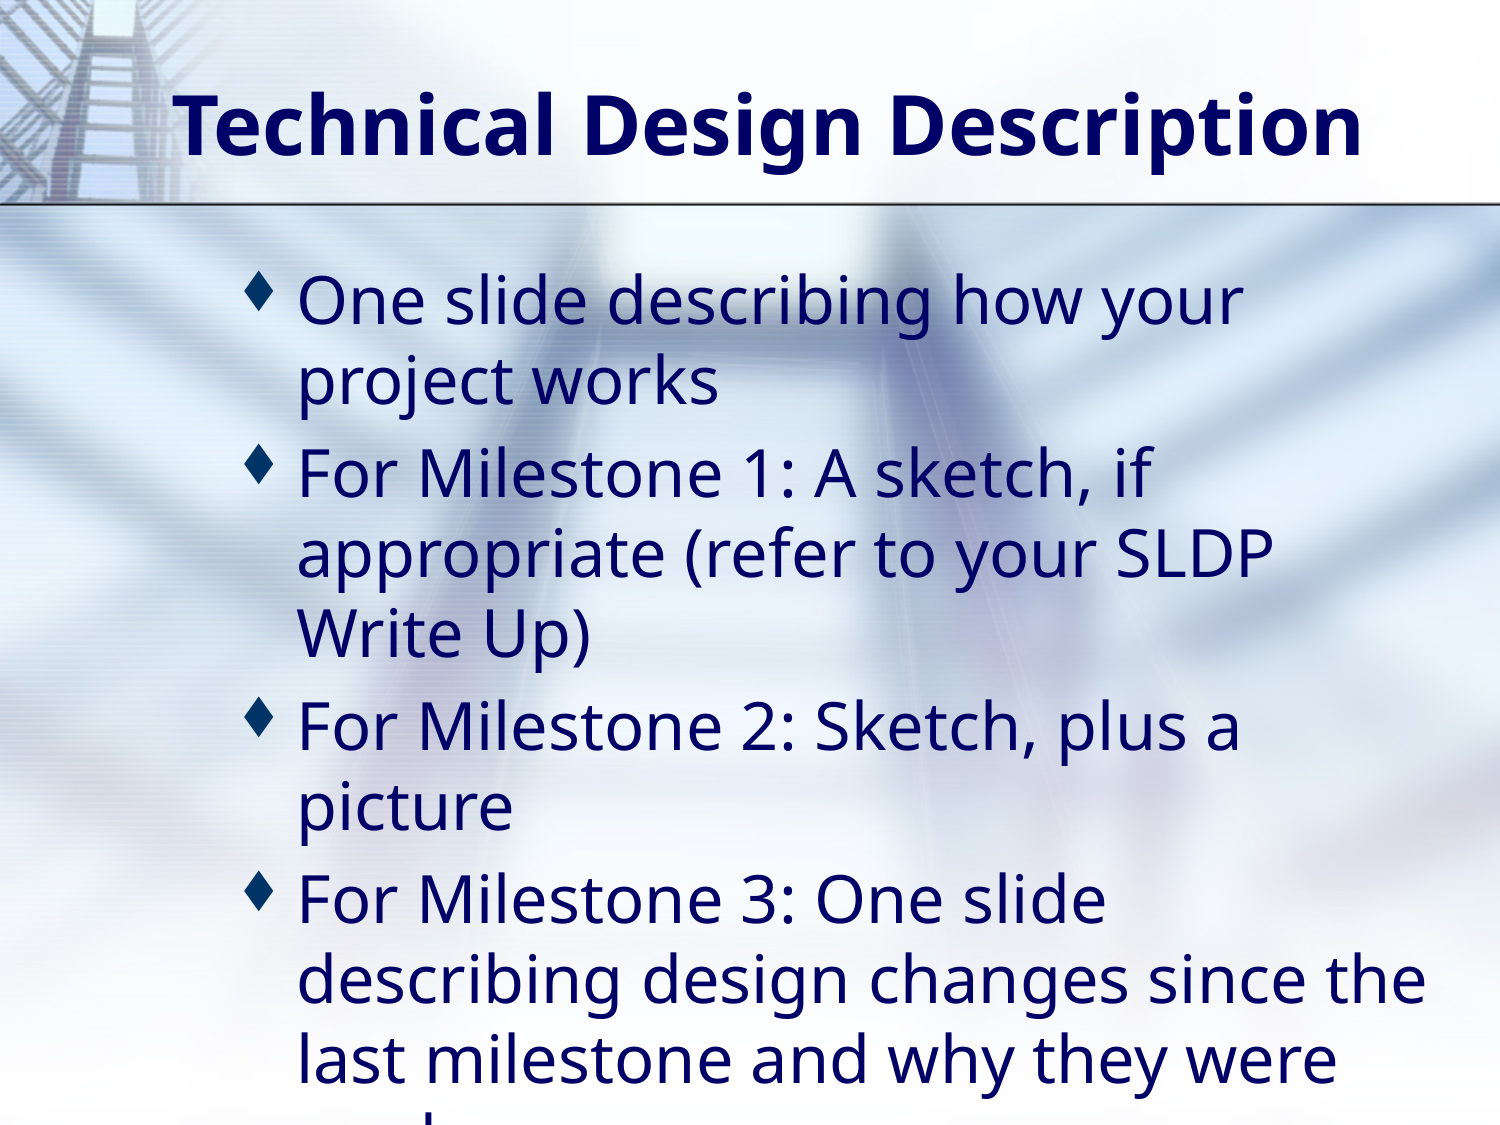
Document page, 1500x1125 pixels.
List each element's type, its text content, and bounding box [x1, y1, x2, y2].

title Technical Design Description [74, 49, 1463, 194]
list One slide describing how your project works For Milestone 1: A sketch, if appropriate (refer to your SLDP Write Up) For Milestone 2: Sketch, plus a picture For Milestone 3: One slide describing design changes since the last milestone and why they were made [224, 249, 1463, 1063]
picture [0, 0, 1500, 1125]
